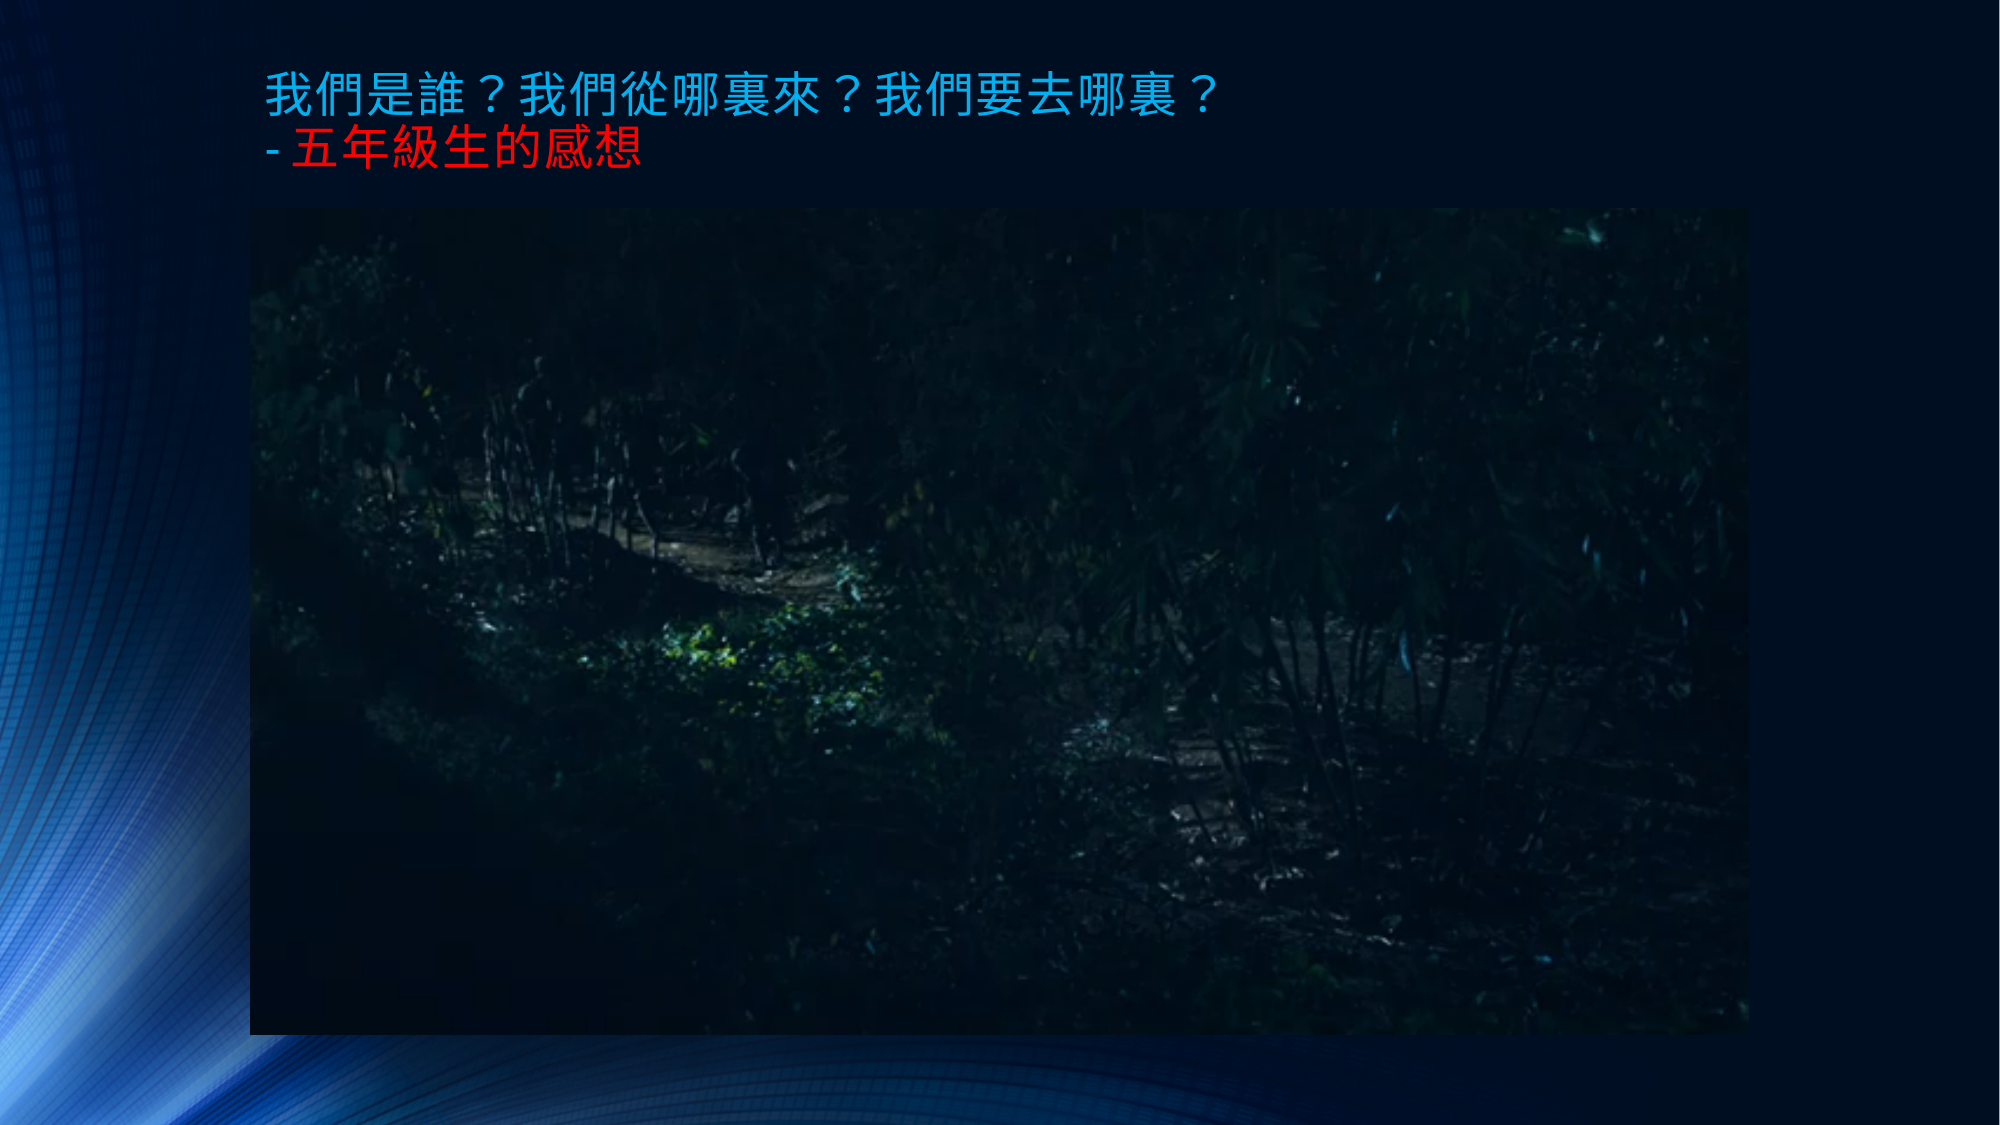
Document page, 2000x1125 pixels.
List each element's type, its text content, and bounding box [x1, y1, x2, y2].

title 我們是誰？我們從哪裏來？我們要去哪裏？ -五年級生的感想 [249, 62, 1750, 184]
picture [0, 0, 2000, 1125]
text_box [249, 208, 1750, 1035]
